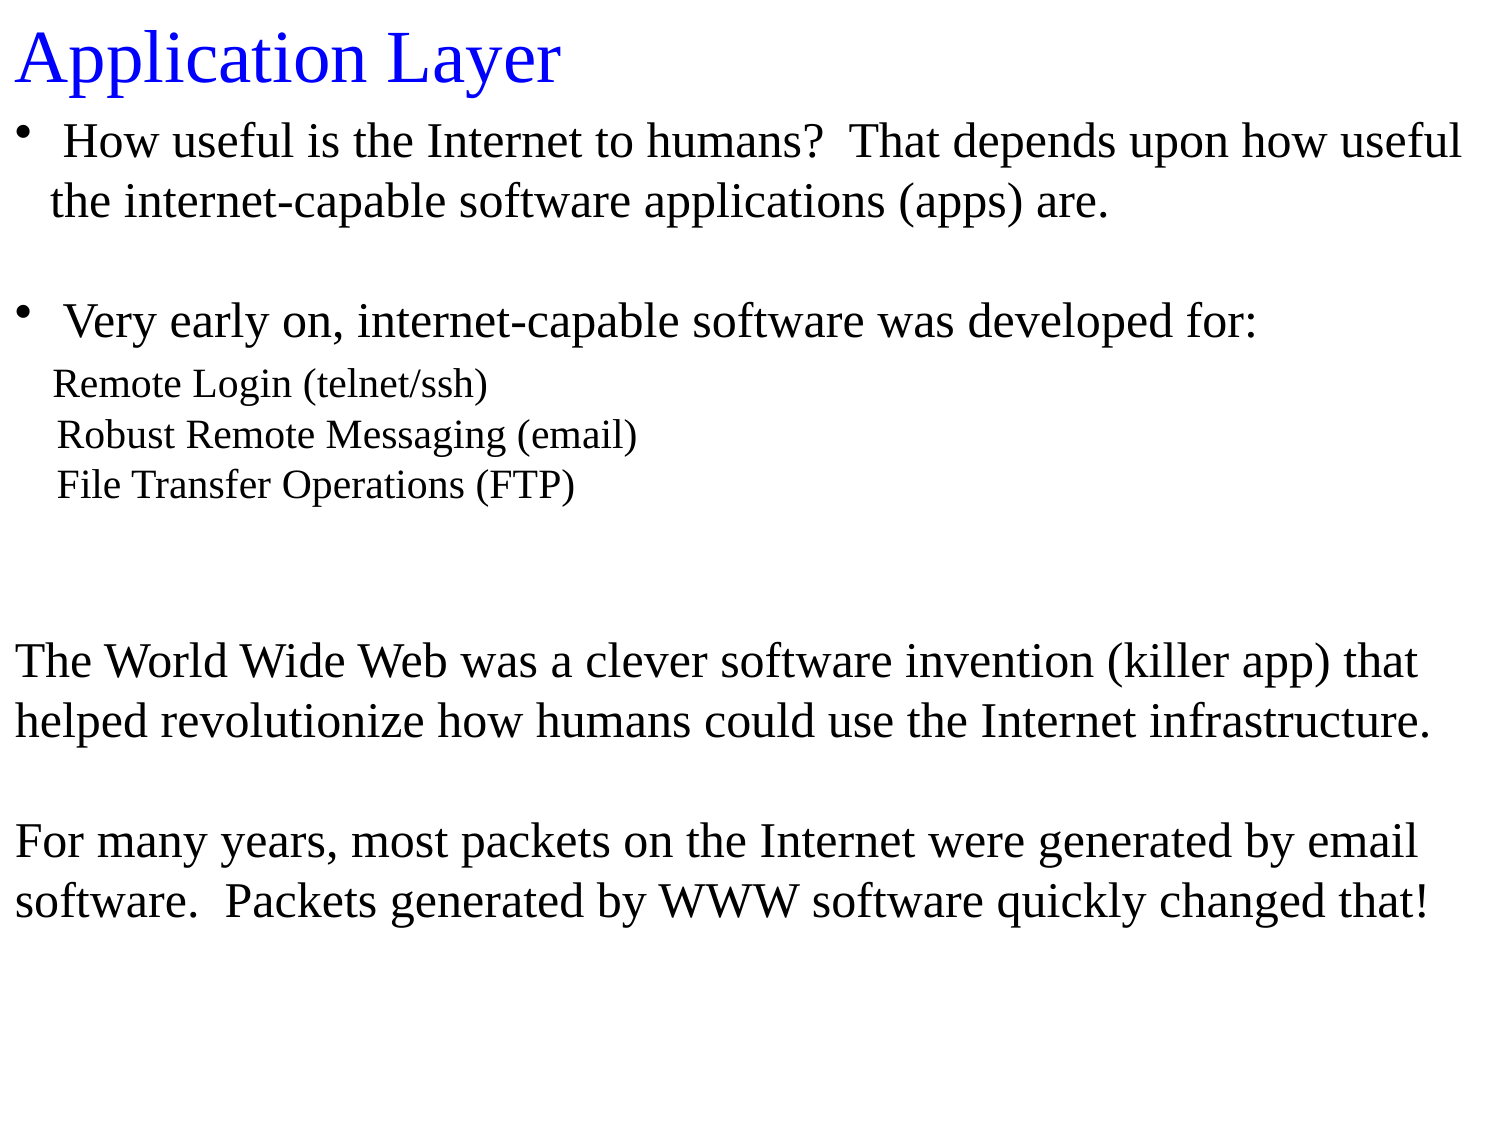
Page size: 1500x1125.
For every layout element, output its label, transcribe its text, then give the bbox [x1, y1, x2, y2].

text_box How useful is the Internet to humans? That depends upon how useful the internet-capable software applications (apps) are. Very early on, internet-capable software was developed for: Remote Login (telnet/ssh) Robust Remote Messaging (email) File Transfer Operations (FTP) The World Wide Web was a clever software invention (killer app) that helped revolutionize how humans could use the Internet infrastructure. For many years, most packets on the Internet were generated by email software. Packets generated by WWW software quickly changed that! [0, 99, 1500, 935]
text_box Application Layer [0, 0, 1050, 99]
